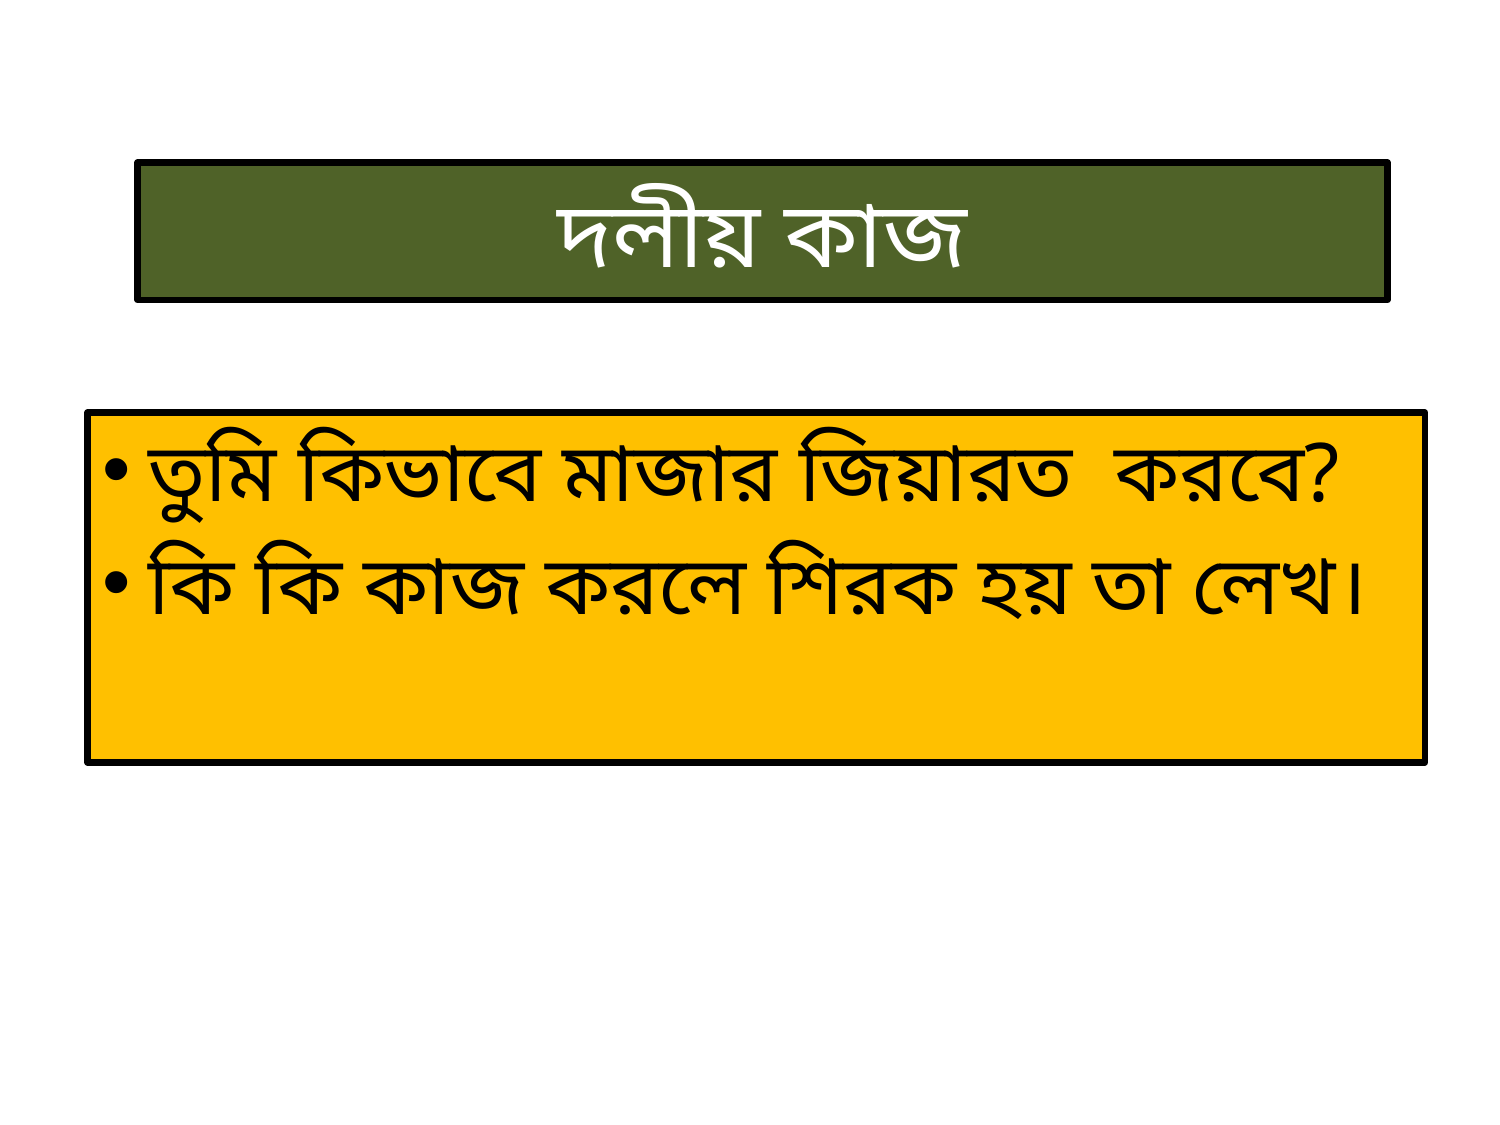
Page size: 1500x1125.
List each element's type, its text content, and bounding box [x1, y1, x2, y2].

title দলীয় কাজ [137, 162, 1388, 300]
list তুমি কিভাবে মাজার জিয়ারত করবে? কি কি কাজ করলে শিরক হয় তা লেখ। [87, 412, 1425, 763]
